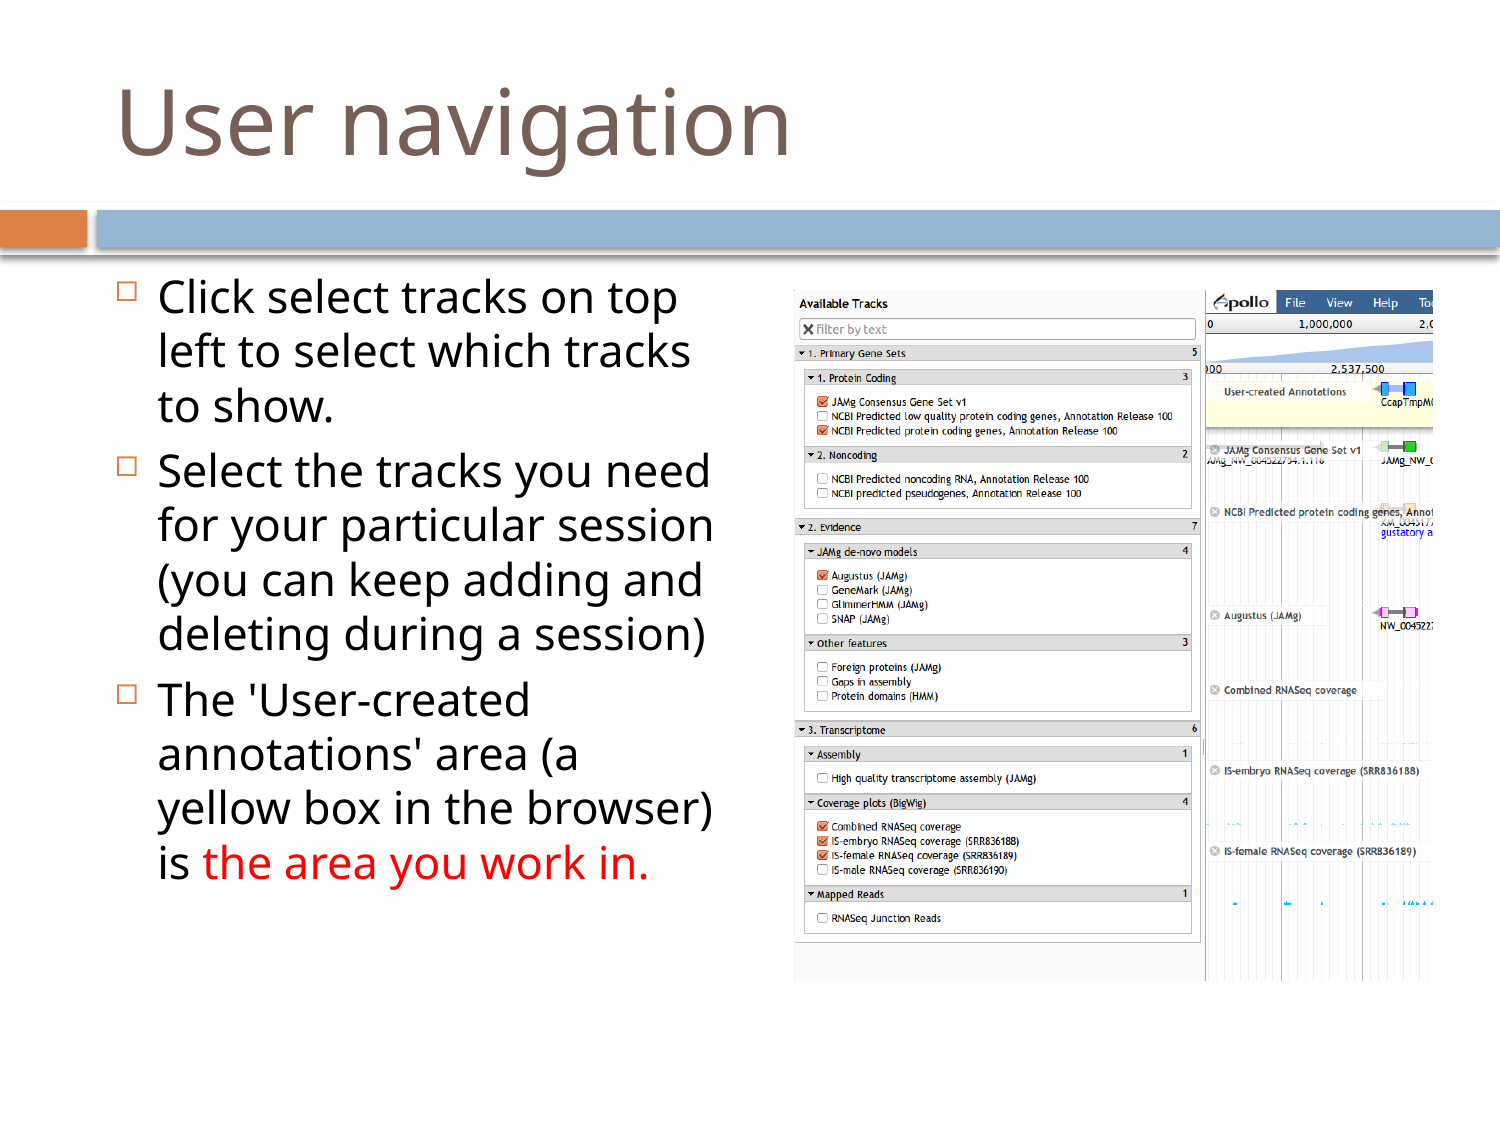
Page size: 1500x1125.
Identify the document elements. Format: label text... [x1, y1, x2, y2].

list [794, 290, 1433, 981]
list Click select tracks on top left to select which tracks to show. Select the tracks you need for your particular session (you can keep adding and deleting during a session) The 'User-created annotations' area (a yellow box in the browser) is the area you work in. [99, 260, 738, 1011]
title User navigation [99, 37, 1438, 200]
